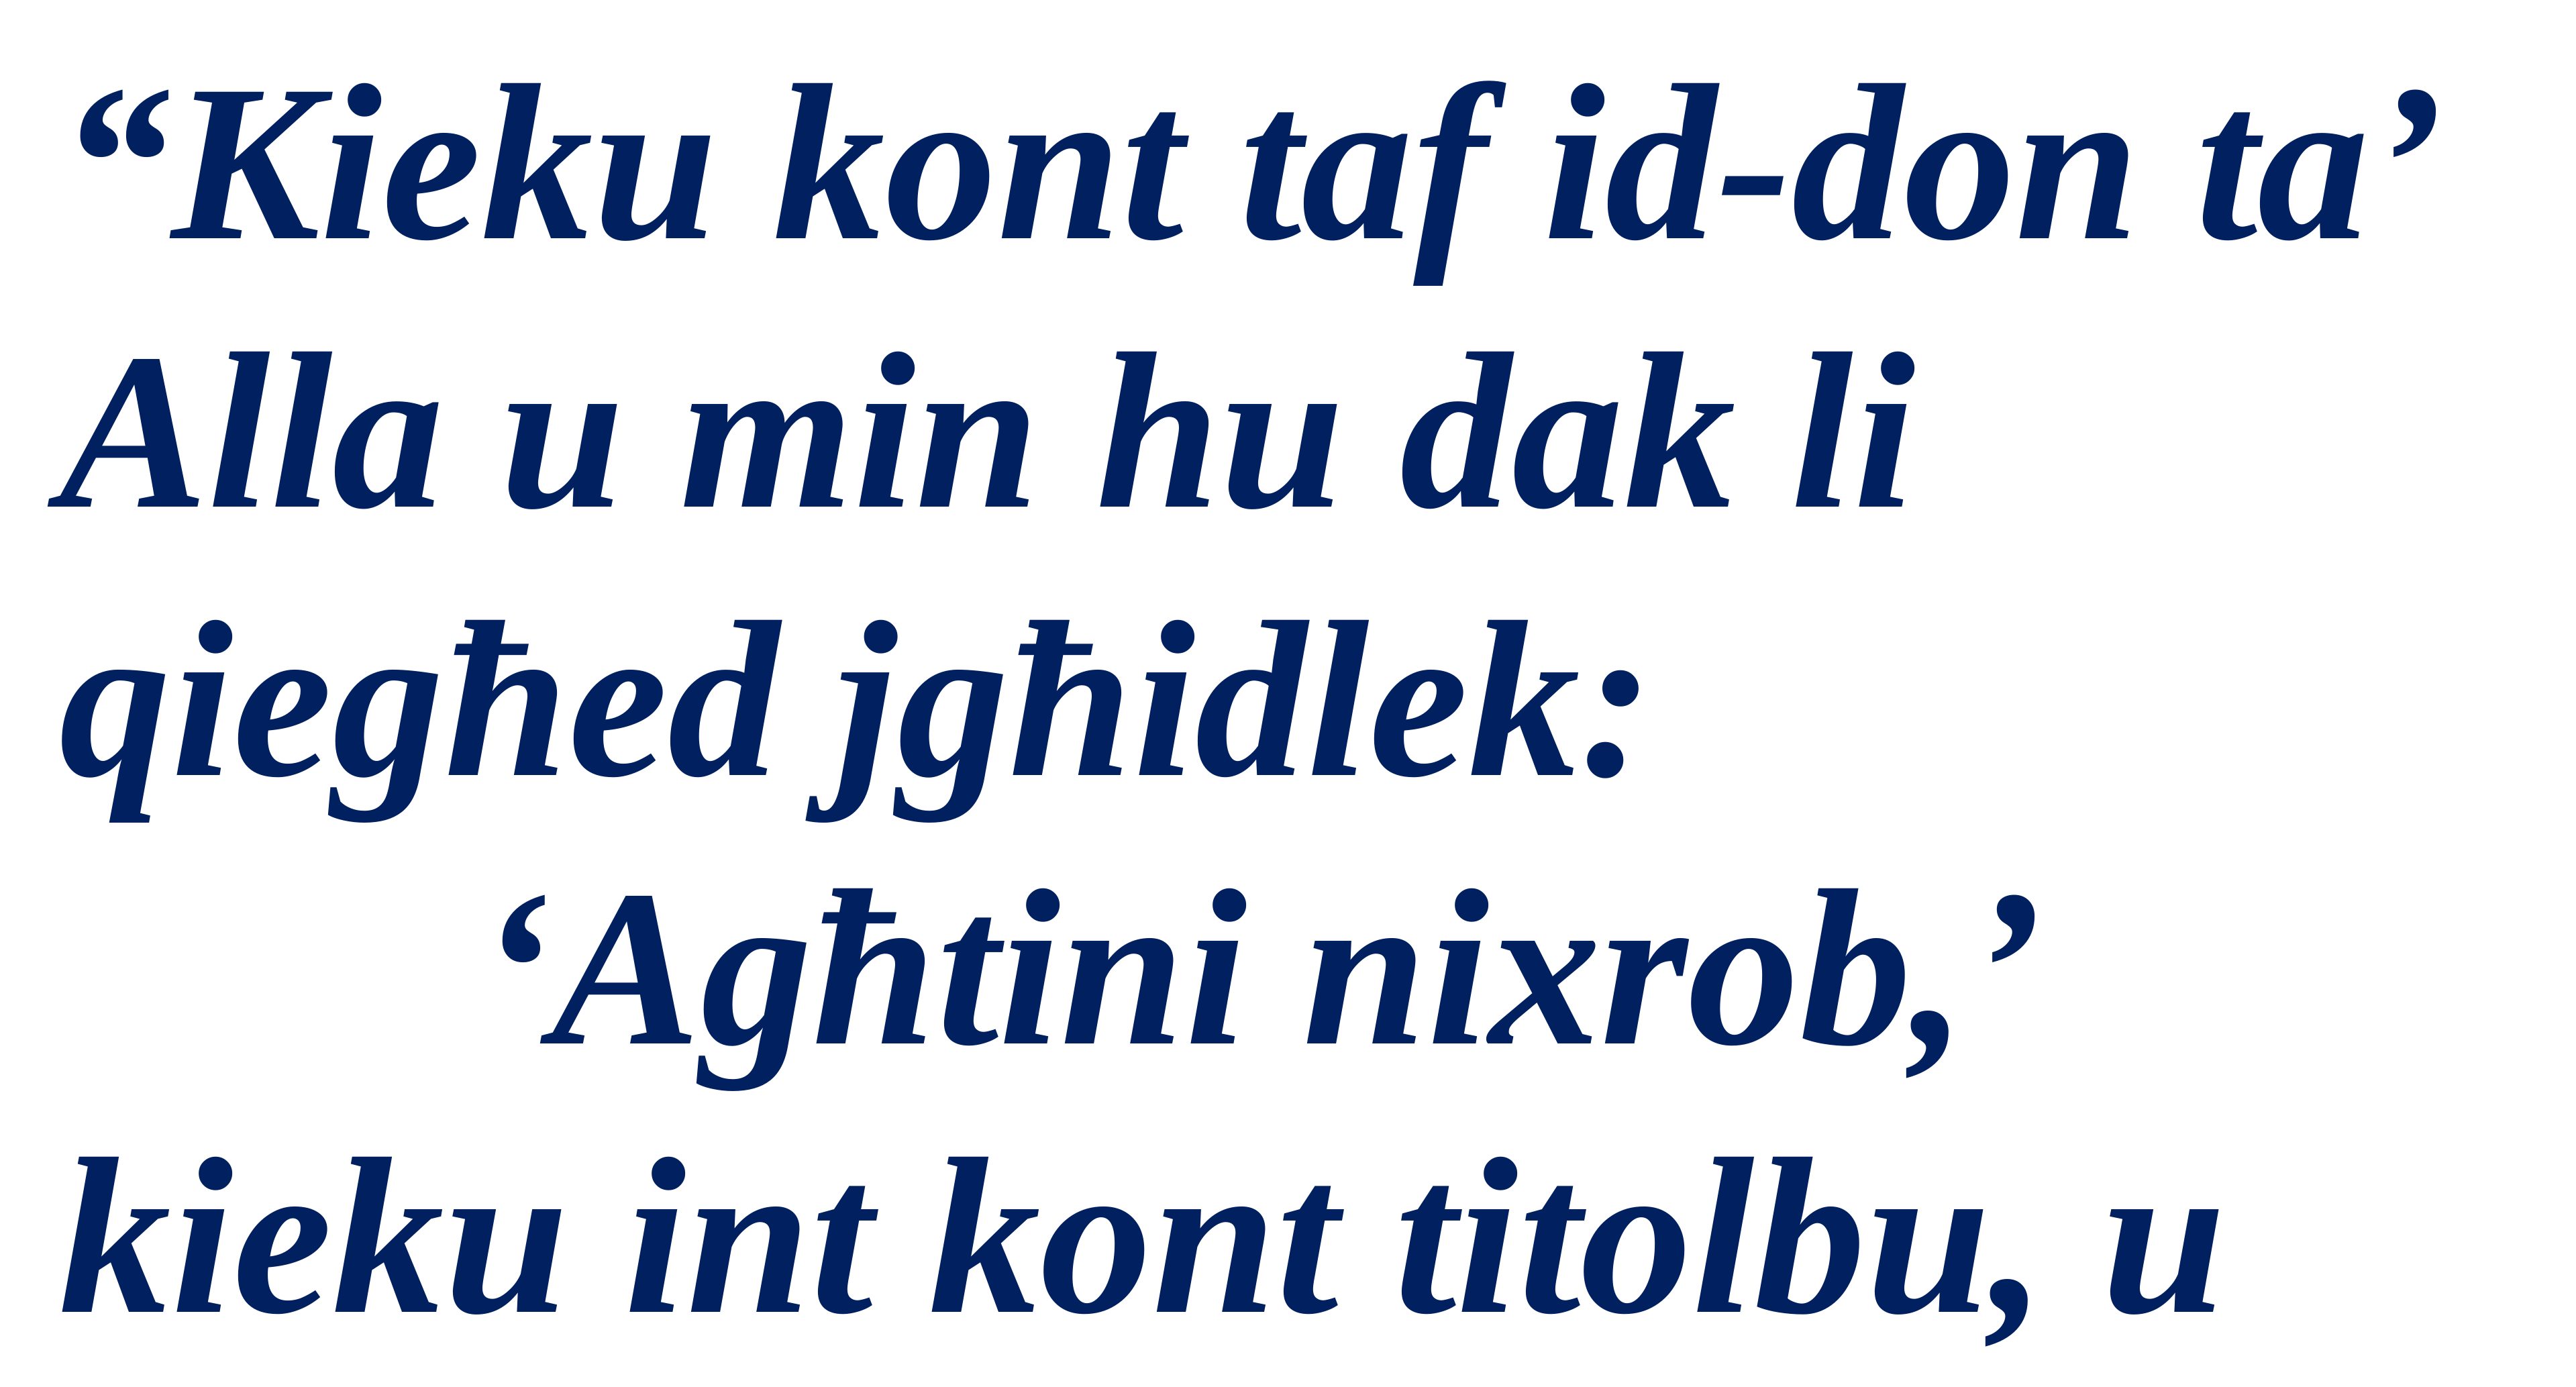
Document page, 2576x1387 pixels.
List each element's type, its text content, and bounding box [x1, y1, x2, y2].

text_box “Kieku kont taf id-don ta’ Alla u min hu dak li qiegħed jgħidlek: ‘Agħtini nixrob,’ kieku int kont titolbu, u [37, 3, 2538, 1368]
